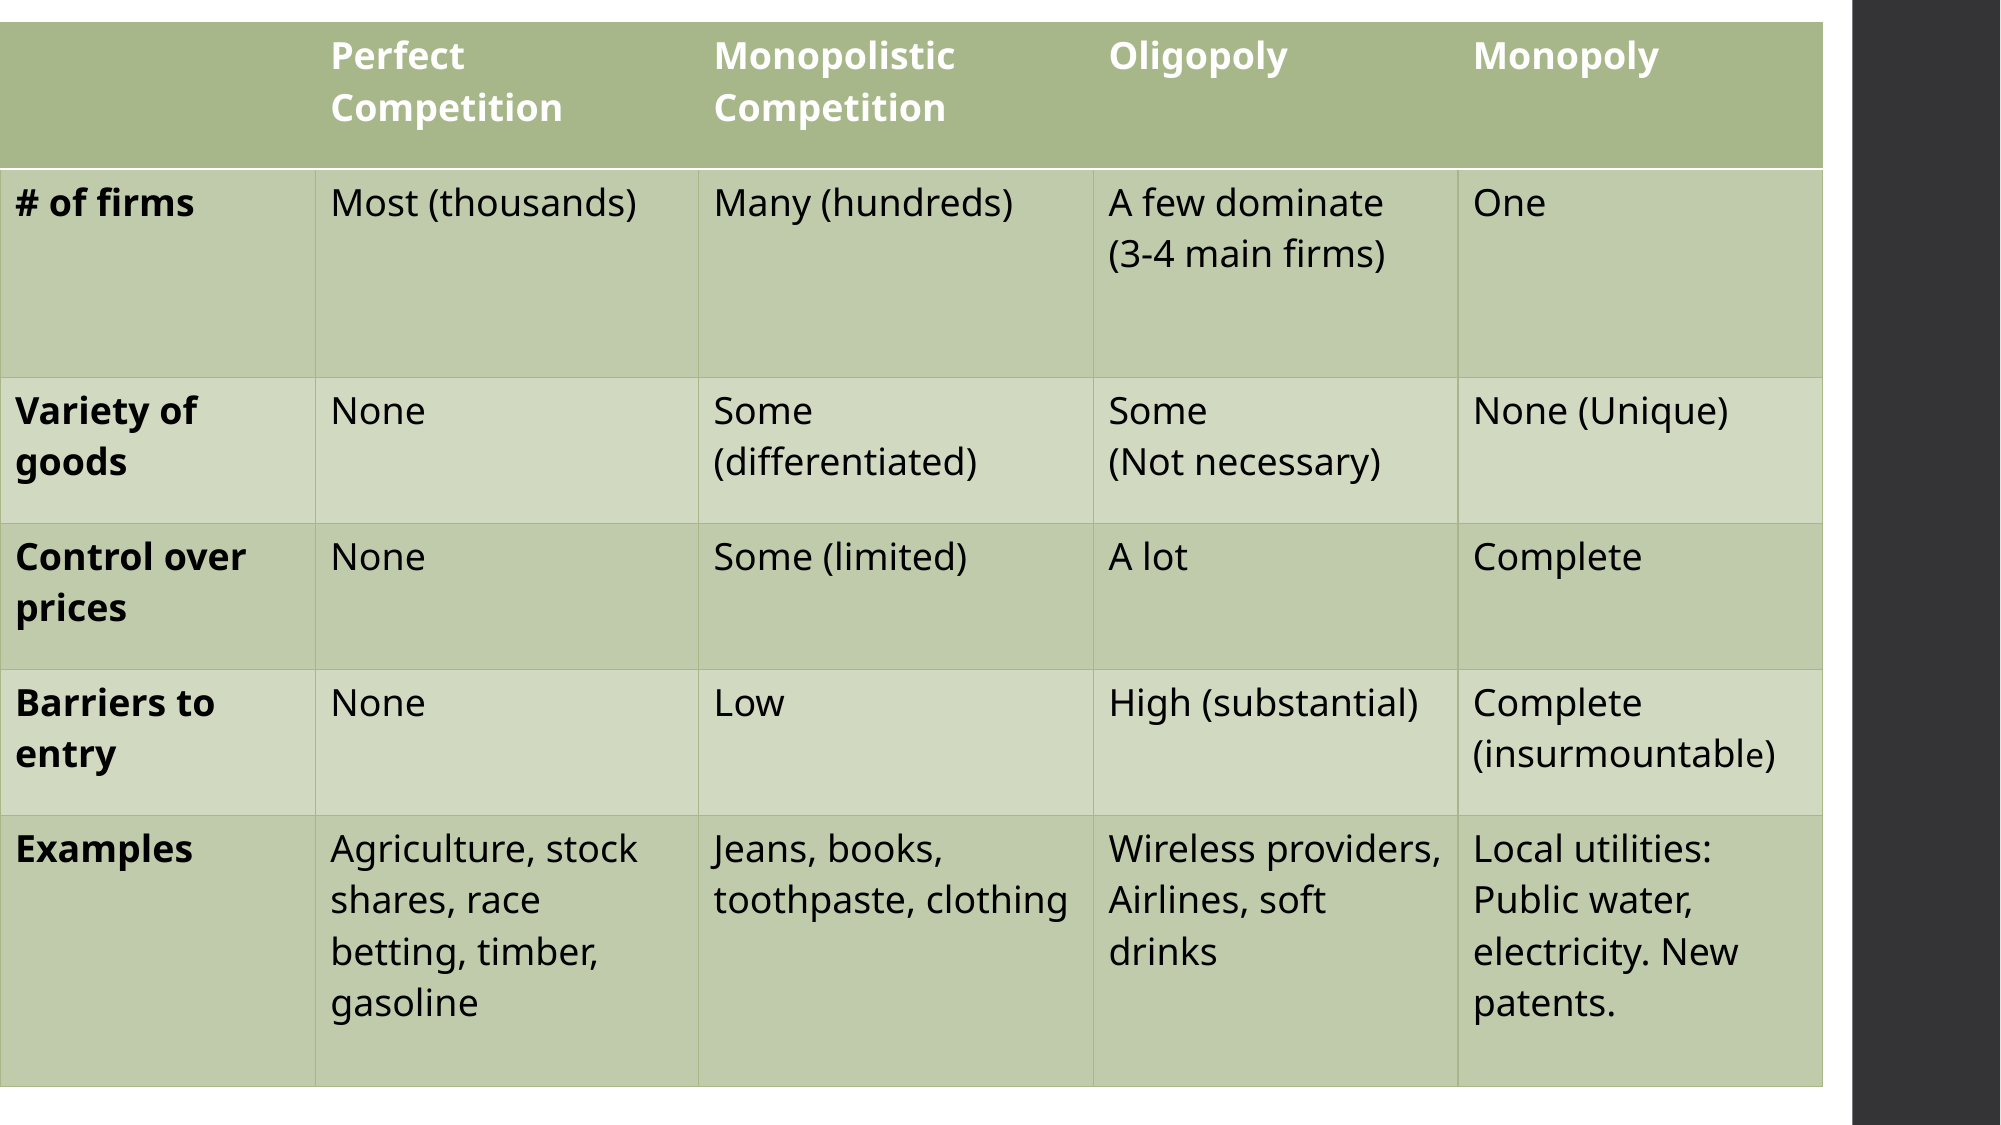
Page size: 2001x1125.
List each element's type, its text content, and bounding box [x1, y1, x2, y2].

table_cell A lot [1094, 524, 1457, 669]
table_cell Some (limited) [699, 524, 1093, 669]
table_cell None (Unique) [1459, 378, 1822, 523]
table_cell Low [699, 670, 1093, 815]
table_header Perfect Competition [316, 23, 698, 168]
table_cell None [316, 378, 698, 523]
table_cell Wireless providers, Airlines, soft drinks [1094, 816, 1457, 1086]
table_cell Some (Not necessary) [1094, 378, 1457, 523]
table_cell None [316, 524, 698, 669]
table_cell # of firms [1, 170, 315, 377]
table_header Oligopoly [1094, 23, 1457, 168]
table_cell None [316, 670, 698, 815]
table_cell Complete [1459, 524, 1822, 669]
table_cell Examples [1, 816, 315, 1086]
table_cell Jeans, books, toothpaste, clothing [699, 816, 1093, 1086]
table_header [1, 23, 315, 168]
table_cell Variety of goods [1, 378, 315, 523]
table_cell Most (thousands) [316, 170, 698, 377]
table_cell Control over prices [1, 524, 315, 669]
table_cell Agriculture, stock shares, race betting, timber, gasoline [316, 816, 698, 1086]
table_cell Some (differentiated) [699, 378, 1093, 523]
table_cell Complete (insurmountable) [1459, 670, 1822, 815]
table_cell A few dominate (3-4 main firms) [1094, 170, 1457, 377]
table_header Monopolistic Competition [699, 23, 1093, 168]
table_cell Local utilities: Public water, electricity. New patents. [1459, 816, 1822, 1086]
table_header Monopoly [1459, 23, 1822, 168]
table_cell Barriers to entry [1, 670, 315, 815]
table_cell Many (hundreds) [699, 170, 1093, 377]
table_cell One [1459, 170, 1822, 377]
table_cell High (substantial) [1094, 670, 1457, 815]
